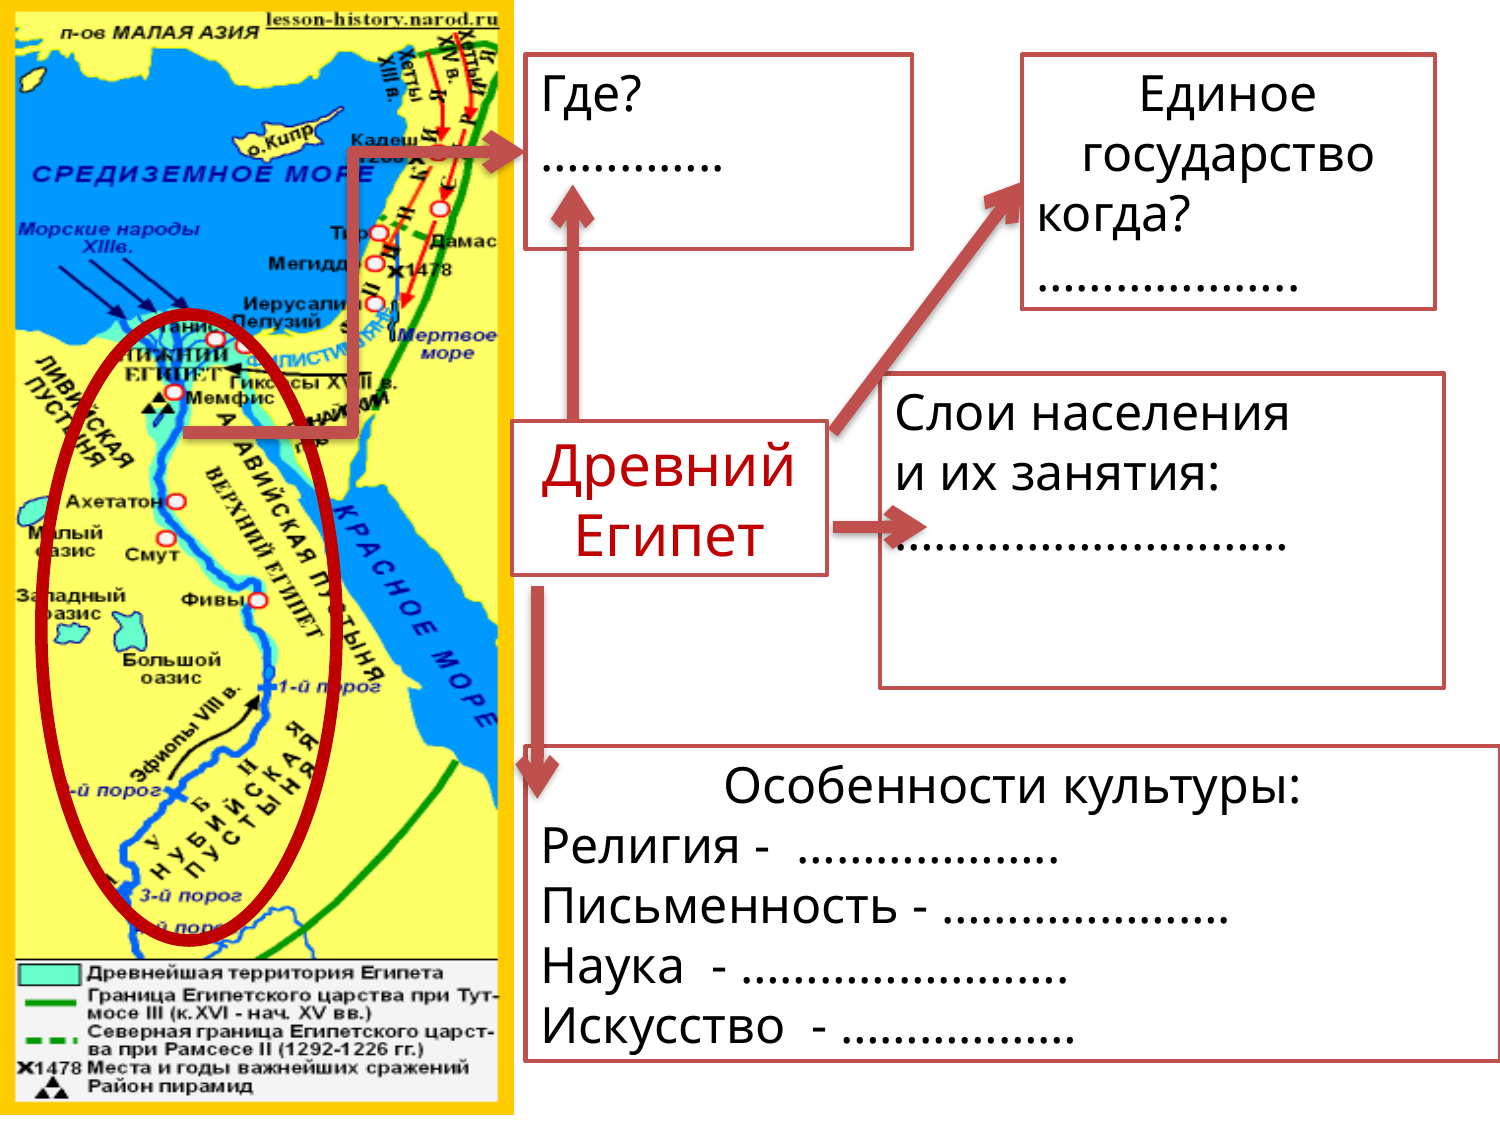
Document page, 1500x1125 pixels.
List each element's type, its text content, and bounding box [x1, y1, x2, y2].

text_box Древний Египет [519, 419, 829, 577]
text_box Слои населения и их занятия: ………………………… [878, 371, 1446, 690]
text_box Особенности культуры: Религия - ……………….. Письменность - …………………. Наука - ……………………. Искусство - ……………… [523, 744, 1500, 1063]
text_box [182, 152, 526, 433]
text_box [832, 183, 1022, 433]
picture [0, 0, 514, 1115]
text_box Где? ………….. [523, 52, 914, 251]
text_box Единое государство когда? ……………….. [1020, 52, 1437, 311]
